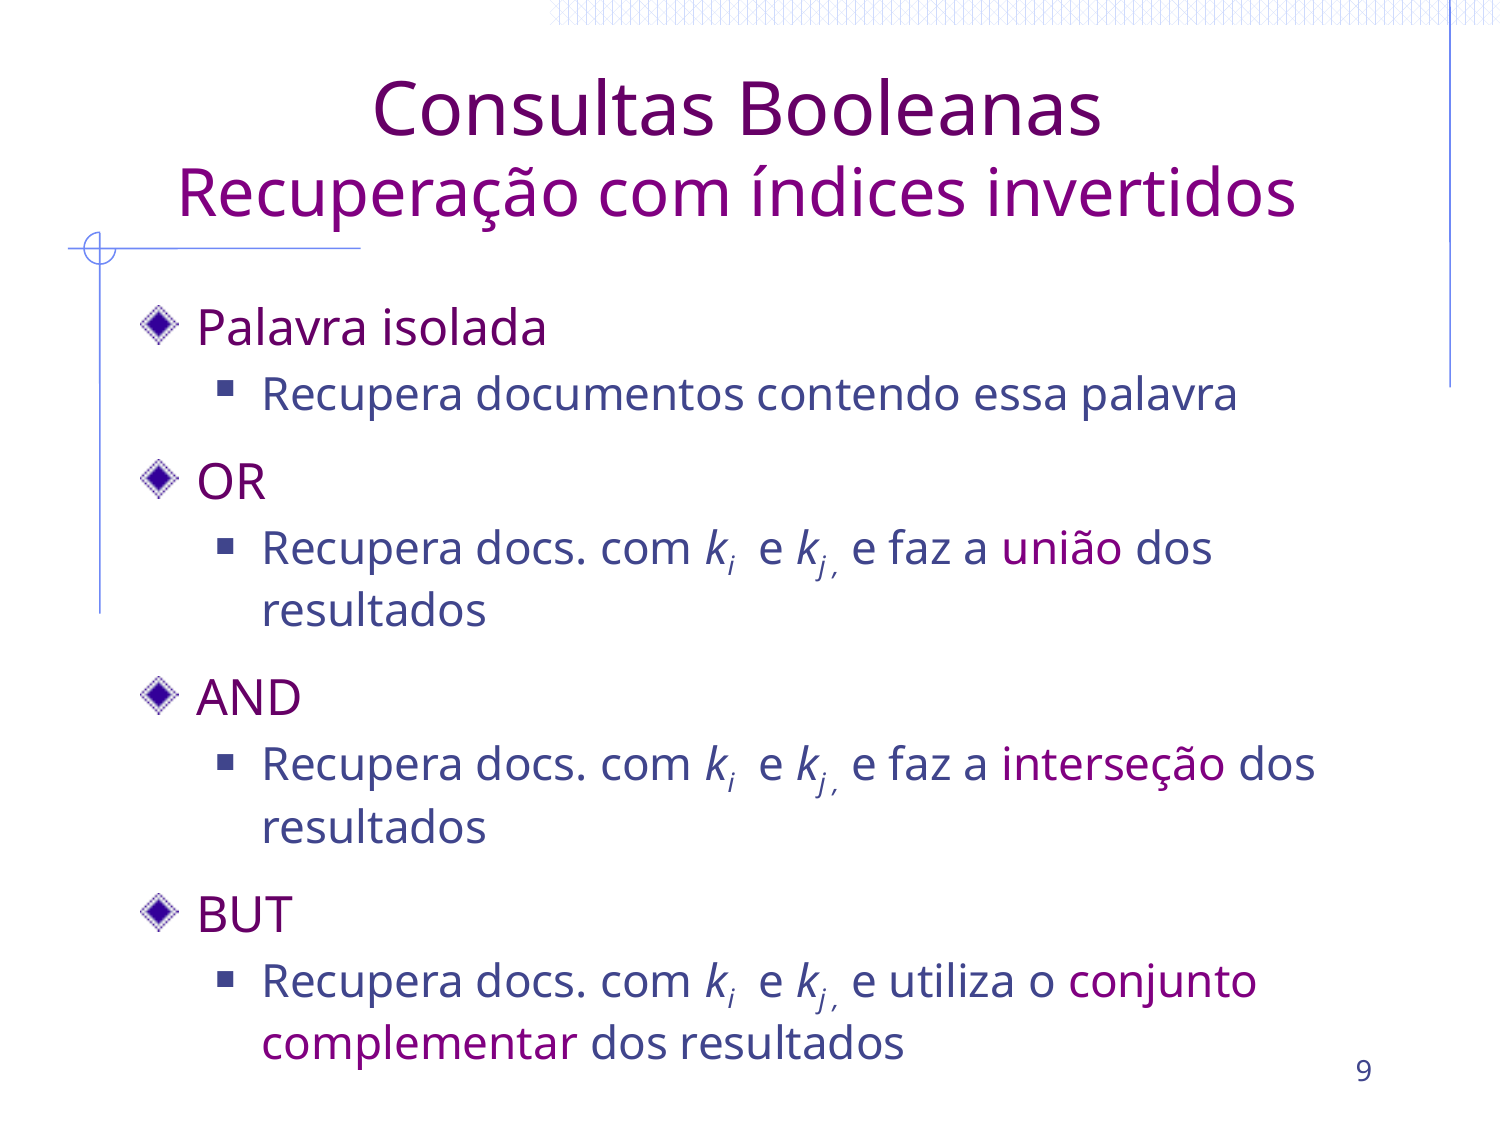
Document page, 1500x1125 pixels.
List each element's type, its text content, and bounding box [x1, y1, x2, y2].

picture [140, 893, 179, 932]
title Consultas Booleanas Recuperação com índices invertidos [99, 49, 1376, 238]
picture [140, 305, 179, 345]
slide_number 9 [1074, 1076, 1388, 1101]
picture [140, 459, 179, 499]
list Palavra isolada Recupera documentos contendo essa palavra OR Recupera docs. com ki e kj , e faz a união dos resultados AND Recupera docs. com ki e kj , e faz a interseção dos resultados BUT Recupera docs. com ki e kj , e utiliza o conjunto complementar dos resultados [124, 287, 1451, 1076]
picture [140, 676, 179, 715]
